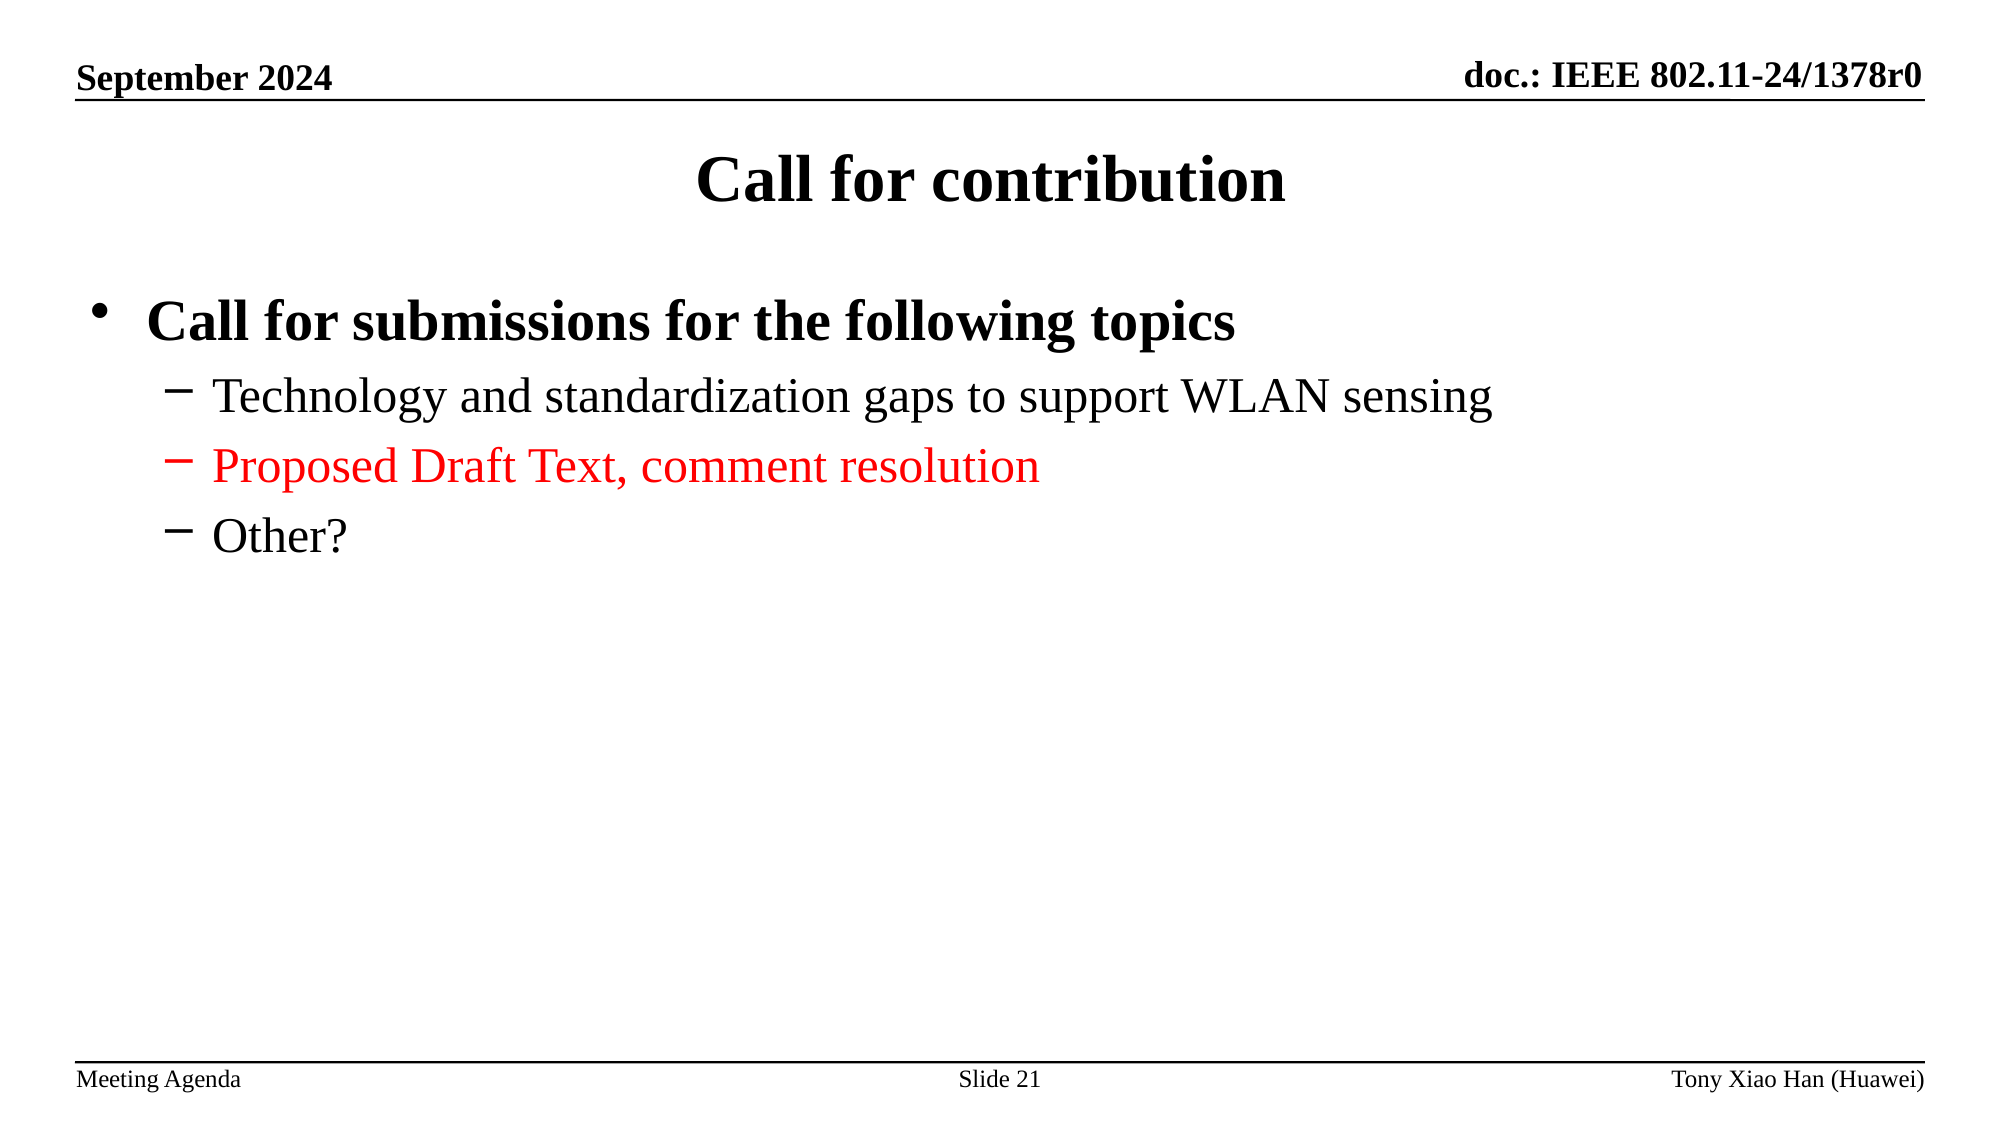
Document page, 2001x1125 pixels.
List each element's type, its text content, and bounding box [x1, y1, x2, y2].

text_box Call for contribution [362, 87, 1638, 263]
text_box Call for submissions for the following topics Technology and standardization gaps to support WLAN sensing Proposed Draft Text, comment resolution Other? [75, 275, 1925, 1050]
